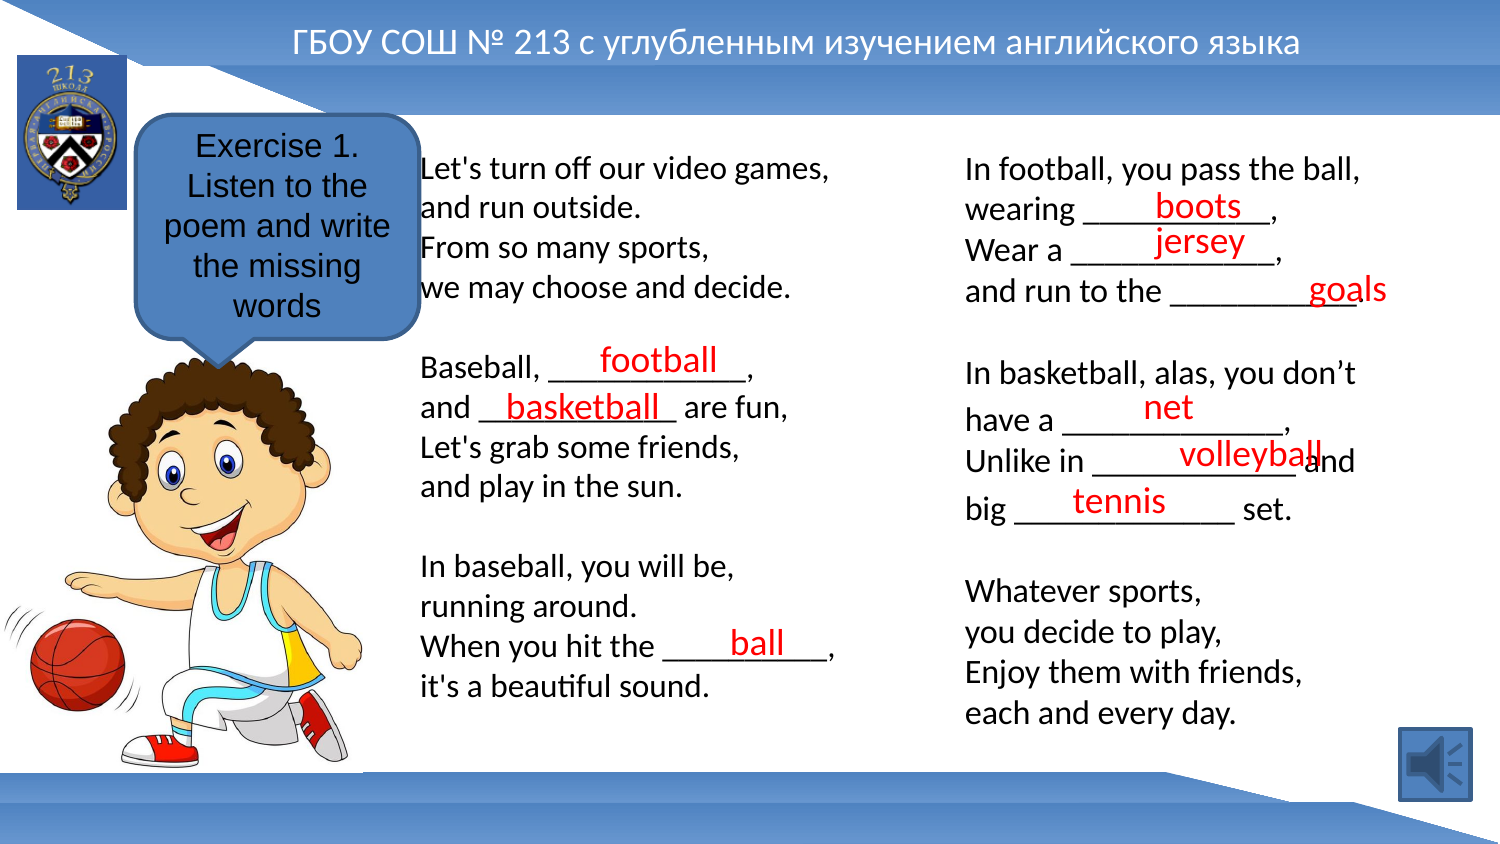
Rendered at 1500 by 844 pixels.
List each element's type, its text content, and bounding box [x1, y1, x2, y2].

text_box volleyball [1164, 421, 1338, 482]
picture [0, 350, 363, 774]
text_box tennis [1057, 469, 1182, 529]
text_box basketball [491, 374, 675, 435]
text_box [0, 0, 1500, 115]
list Let's turn off our video games, and run outside. From so many sports, we may choose and decide. Baseball, ____________, and ____________ are fun, Let's grab some friends, and play in the sun. In baseball, you will be, running around. When you hit the __________, it's a beautiful sound. [360, 138, 903, 753]
text_box jersey [1140, 209, 1261, 269]
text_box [0, 771, 1499, 844]
picture [17, 55, 127, 210]
text_box [1398, 727, 1473, 770]
text_box net [1128, 374, 1209, 435]
text_box football [585, 327, 733, 388]
text_box boots [1140, 173, 1257, 209]
text_box Exercise 1. Listen to the poem and write the missing words [133, 123, 422, 349]
text_box ball [715, 610, 800, 671]
list In football, you pass the ball, wearing ___________, Wear a ____________, and run to the ___________. In basketball, alas, you don’t have a _____________, Unlike in ____________ and big _____________ set. Whatever sports, you decide to play, Enjoy them with friends, each and every day. [903, 138, 1500, 753]
text_box goals [1293, 256, 1403, 317]
